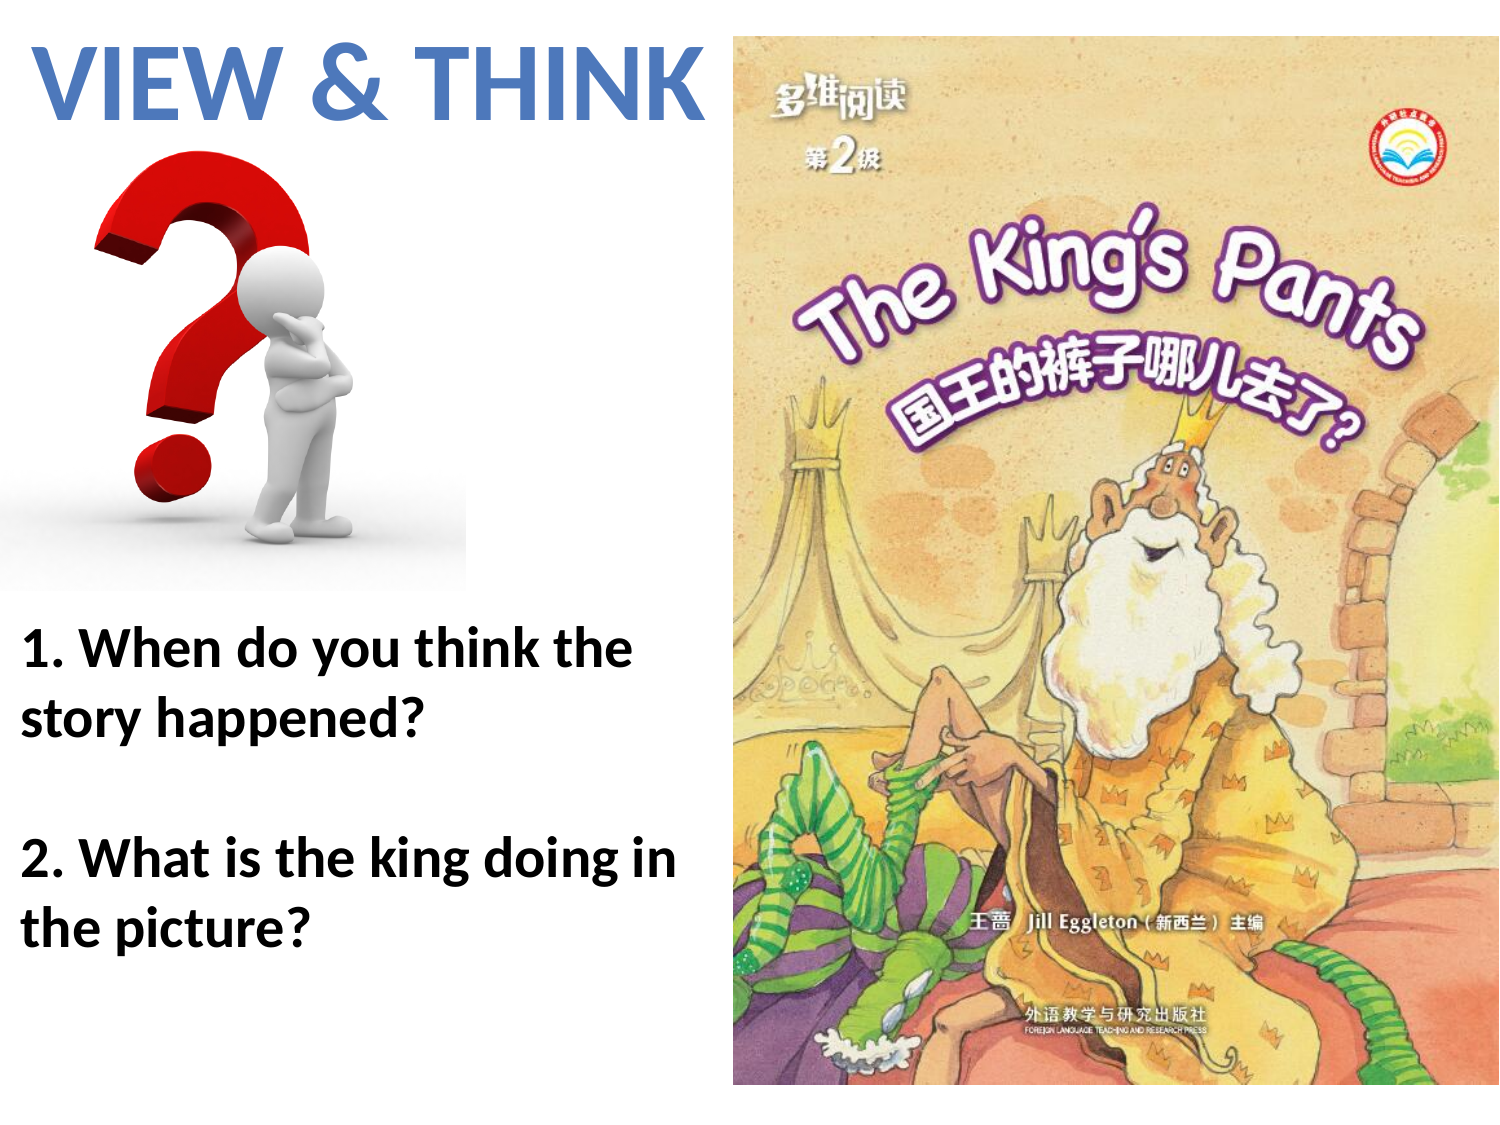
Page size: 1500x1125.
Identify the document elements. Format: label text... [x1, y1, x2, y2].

picture [0, 125, 466, 592]
text_box 1. When do you think the story happened? 2. What is the king doing in the picture? [5, 601, 728, 967]
picture [733, 36, 1499, 1085]
text_box View & think [0, 0, 744, 150]
